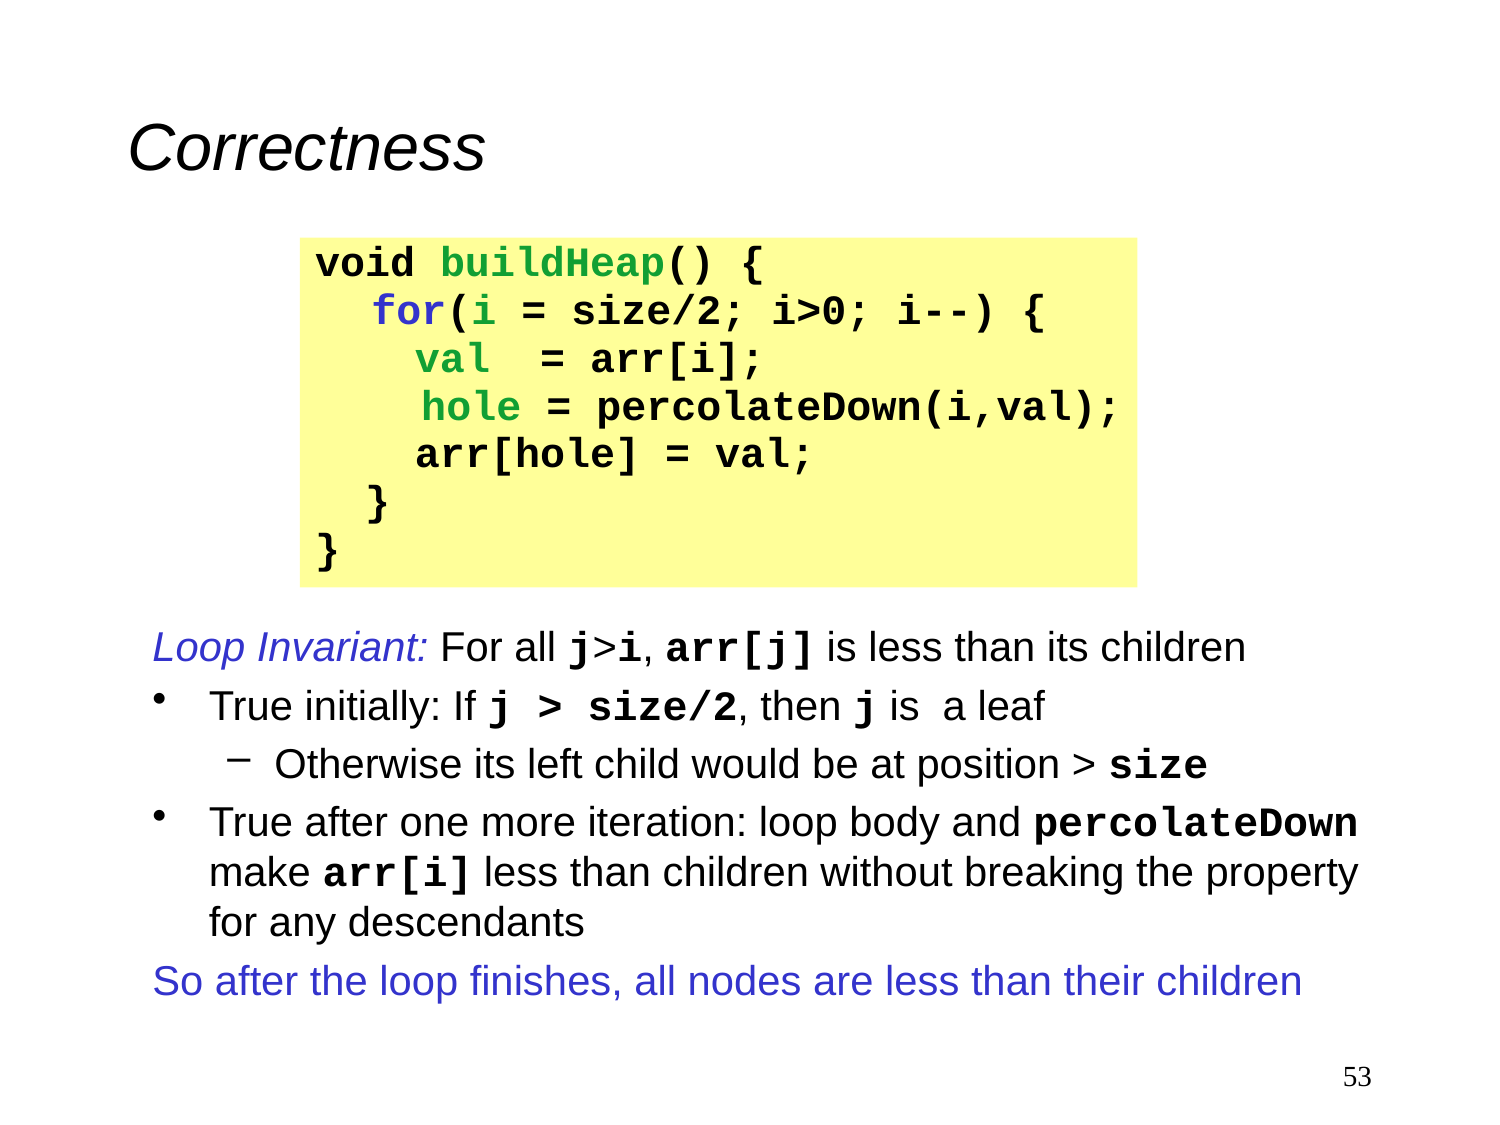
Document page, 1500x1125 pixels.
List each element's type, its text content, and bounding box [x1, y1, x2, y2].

list Loop Invariant: For all j>i, arr[j] is less than its children True initially: If j > size/2, then j is a leaf Otherwise its left child would be at position > size True after one more iteration: loop body and percolateDown make arr[i] less than children without breaking the property for any descendants So after the loop finishes, all nodes are less than their children [137, 612, 1388, 1038]
title Correctness [112, 49, 1388, 238]
text_box void buildHeap() { for(i = size/2; i>0; i--) { val = arr[i]; hole = percolateDown(i,val); arr[hole] = val; } } [299, 237, 1138, 588]
slide_number 53 [1074, 1049, 1388, 1125]
